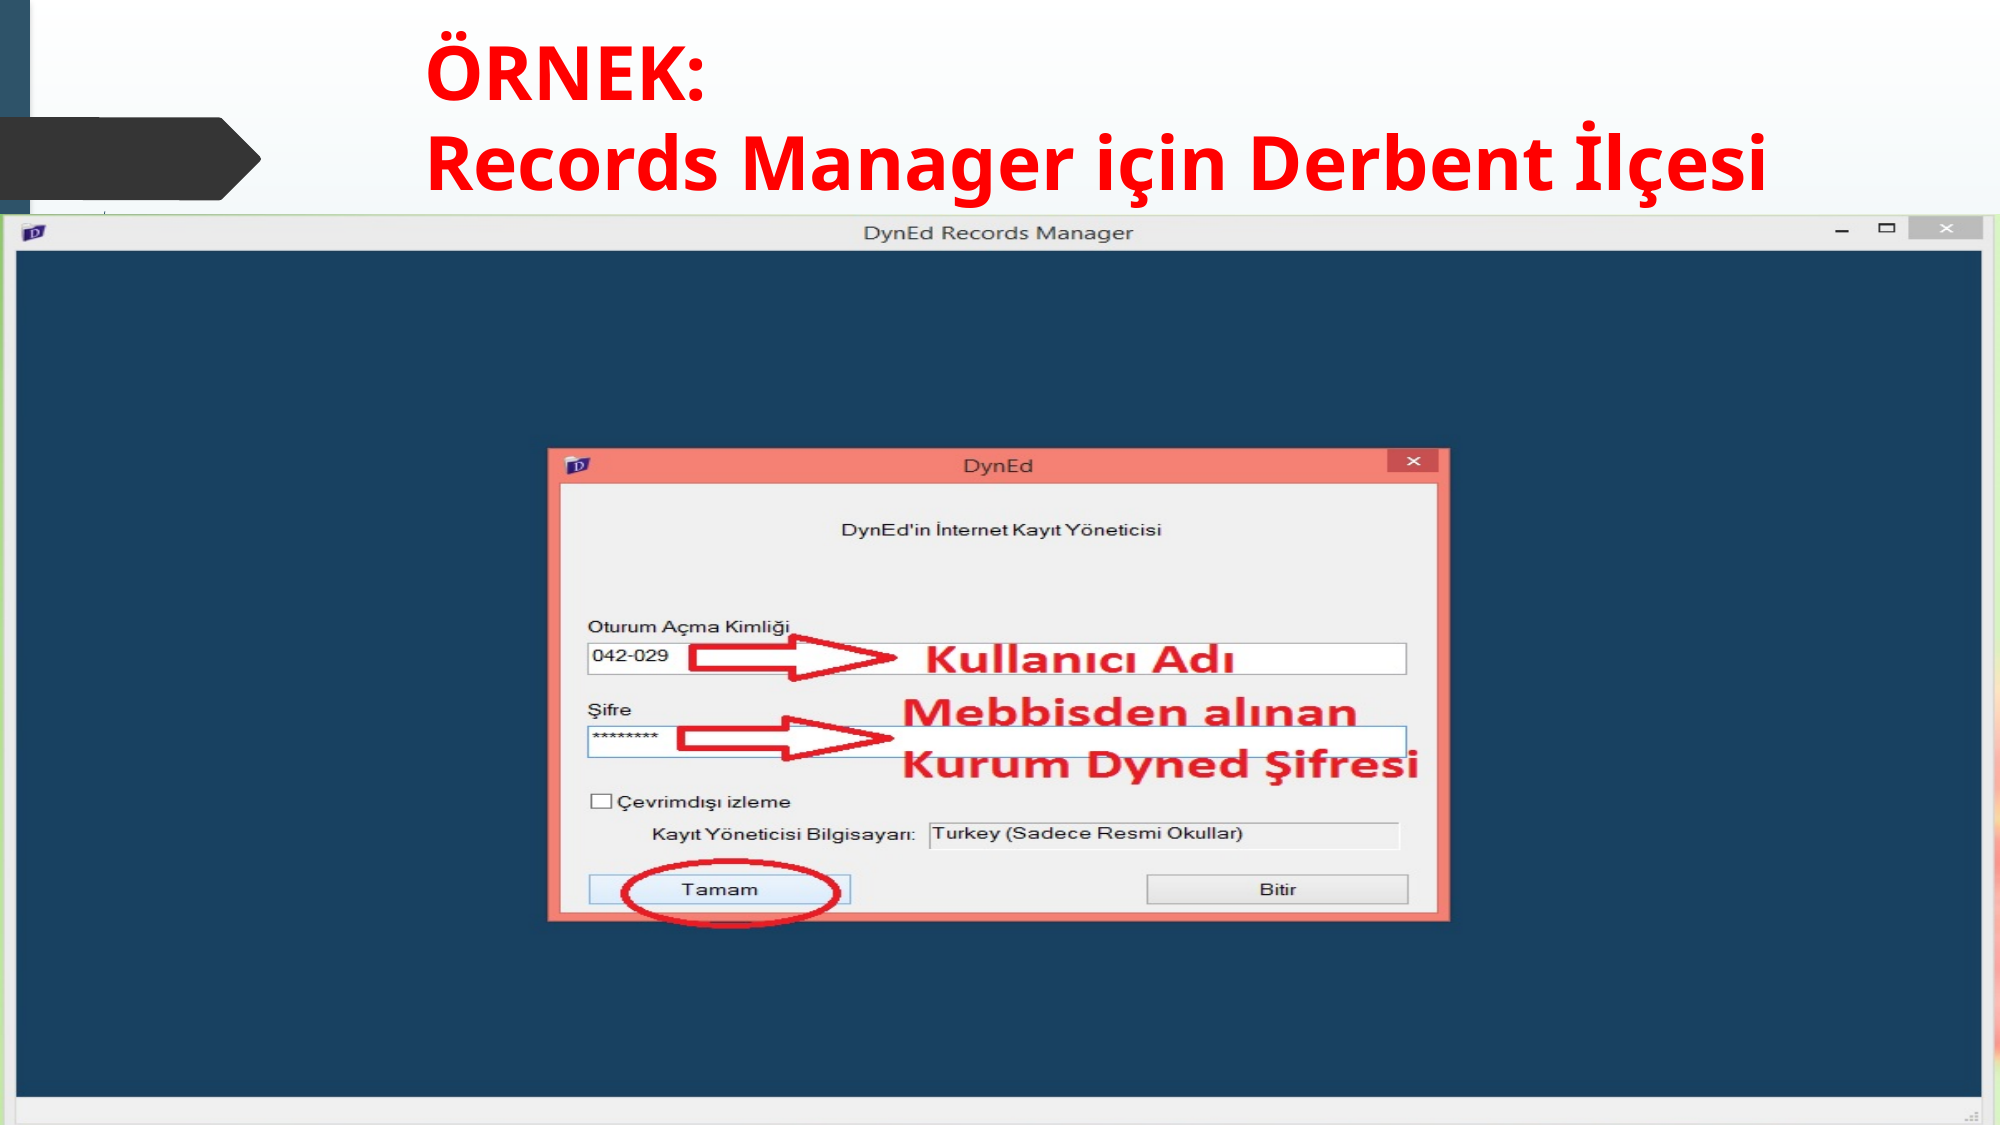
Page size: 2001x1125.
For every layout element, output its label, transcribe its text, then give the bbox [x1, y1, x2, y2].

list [0, 213, 2000, 1125]
title ÖRNEK: Records Manager için Derbent İlçesi [409, 18, 1872, 212]
